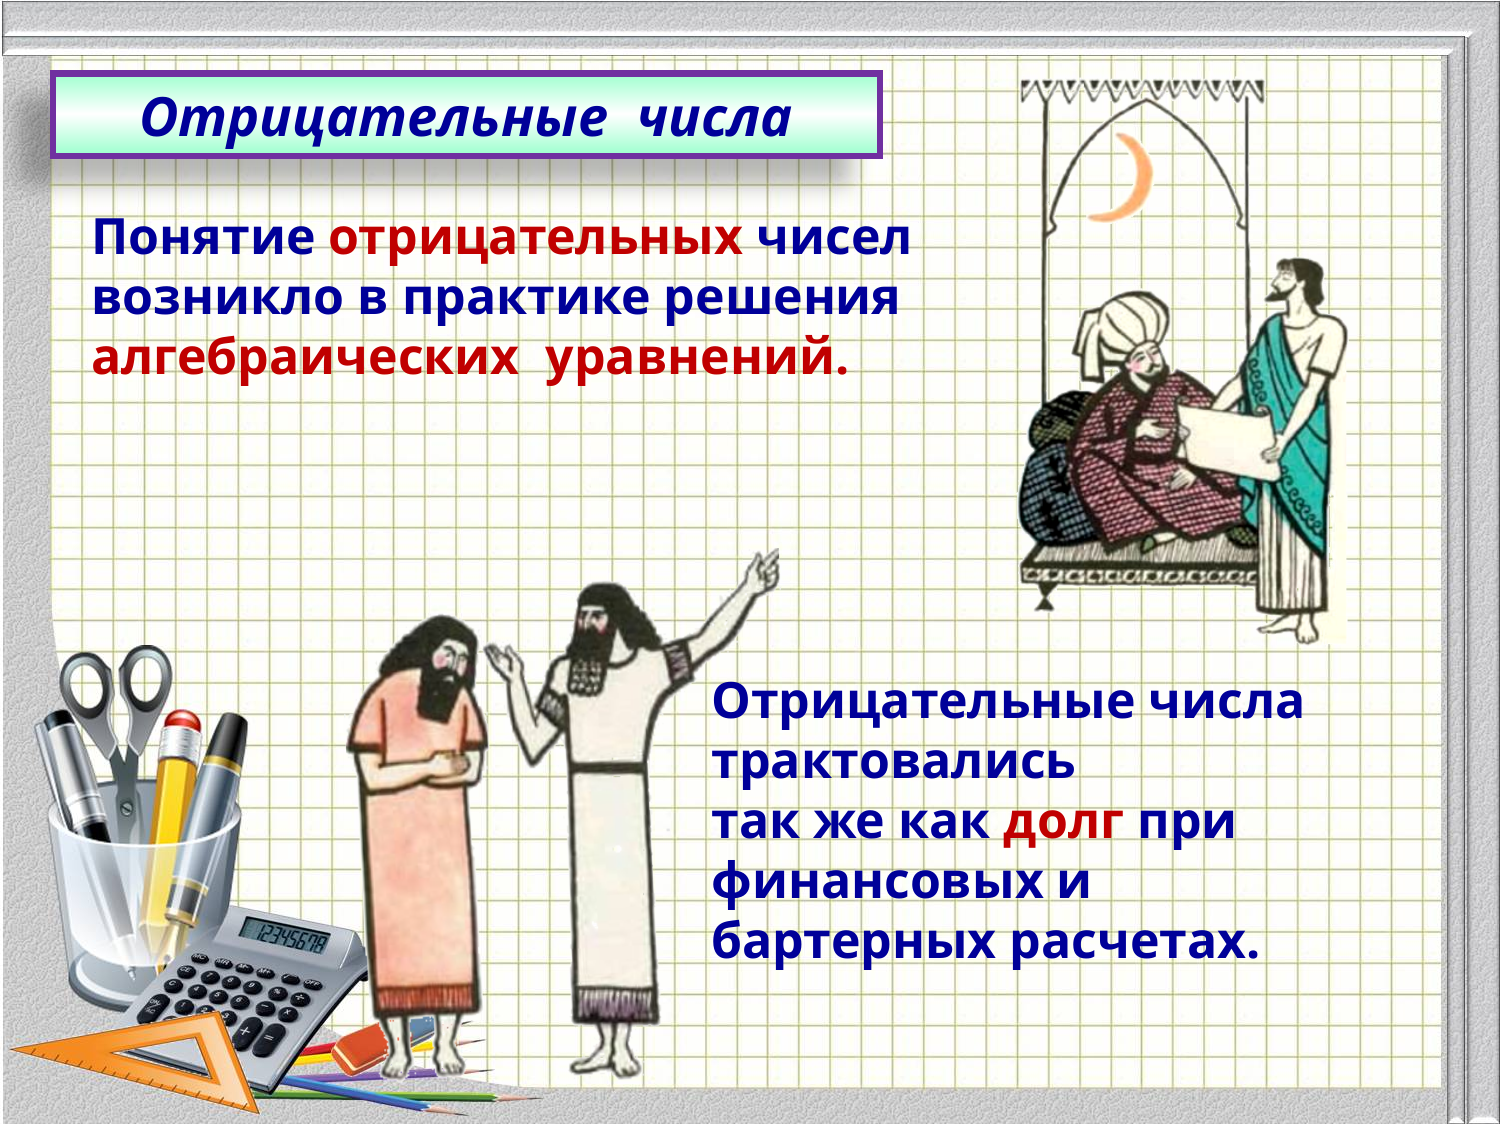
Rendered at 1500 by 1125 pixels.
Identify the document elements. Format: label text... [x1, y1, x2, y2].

text_box Отрицательные числа трактовались так же как долг при финансовых и бартерных расчетах. [796, 661, 1500, 977]
picture [0, 0, 1500, 1125]
text_box Отрицательные числа [53, 73, 880, 157]
text_box Понятие отрицательных чисел возникло в практике решения алгебраических уравнений. [76, 197, 1004, 392]
